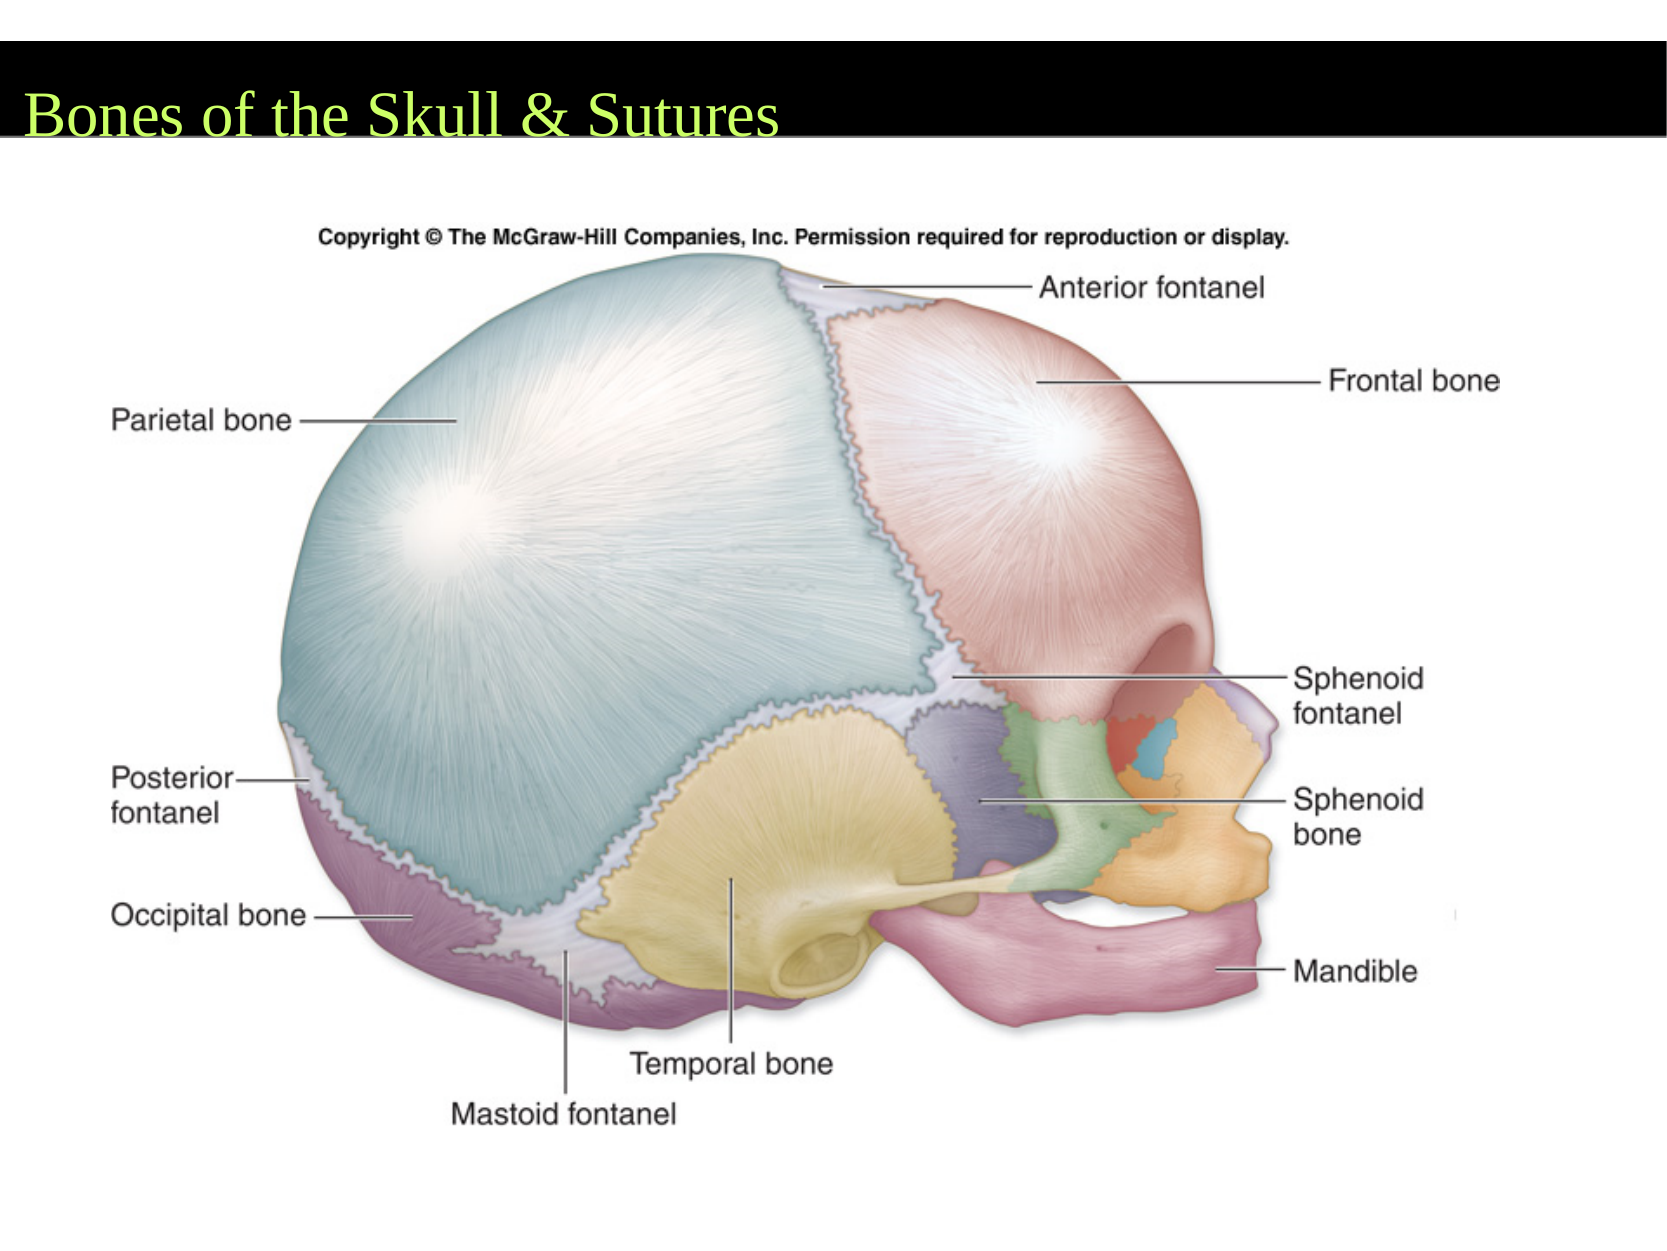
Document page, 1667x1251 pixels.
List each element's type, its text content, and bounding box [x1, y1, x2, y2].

text_box [111, 222, 1500, 1127]
title Bones of the Skull & Sutures [16, 50, 1663, 141]
text_box [0, 41, 1667, 138]
